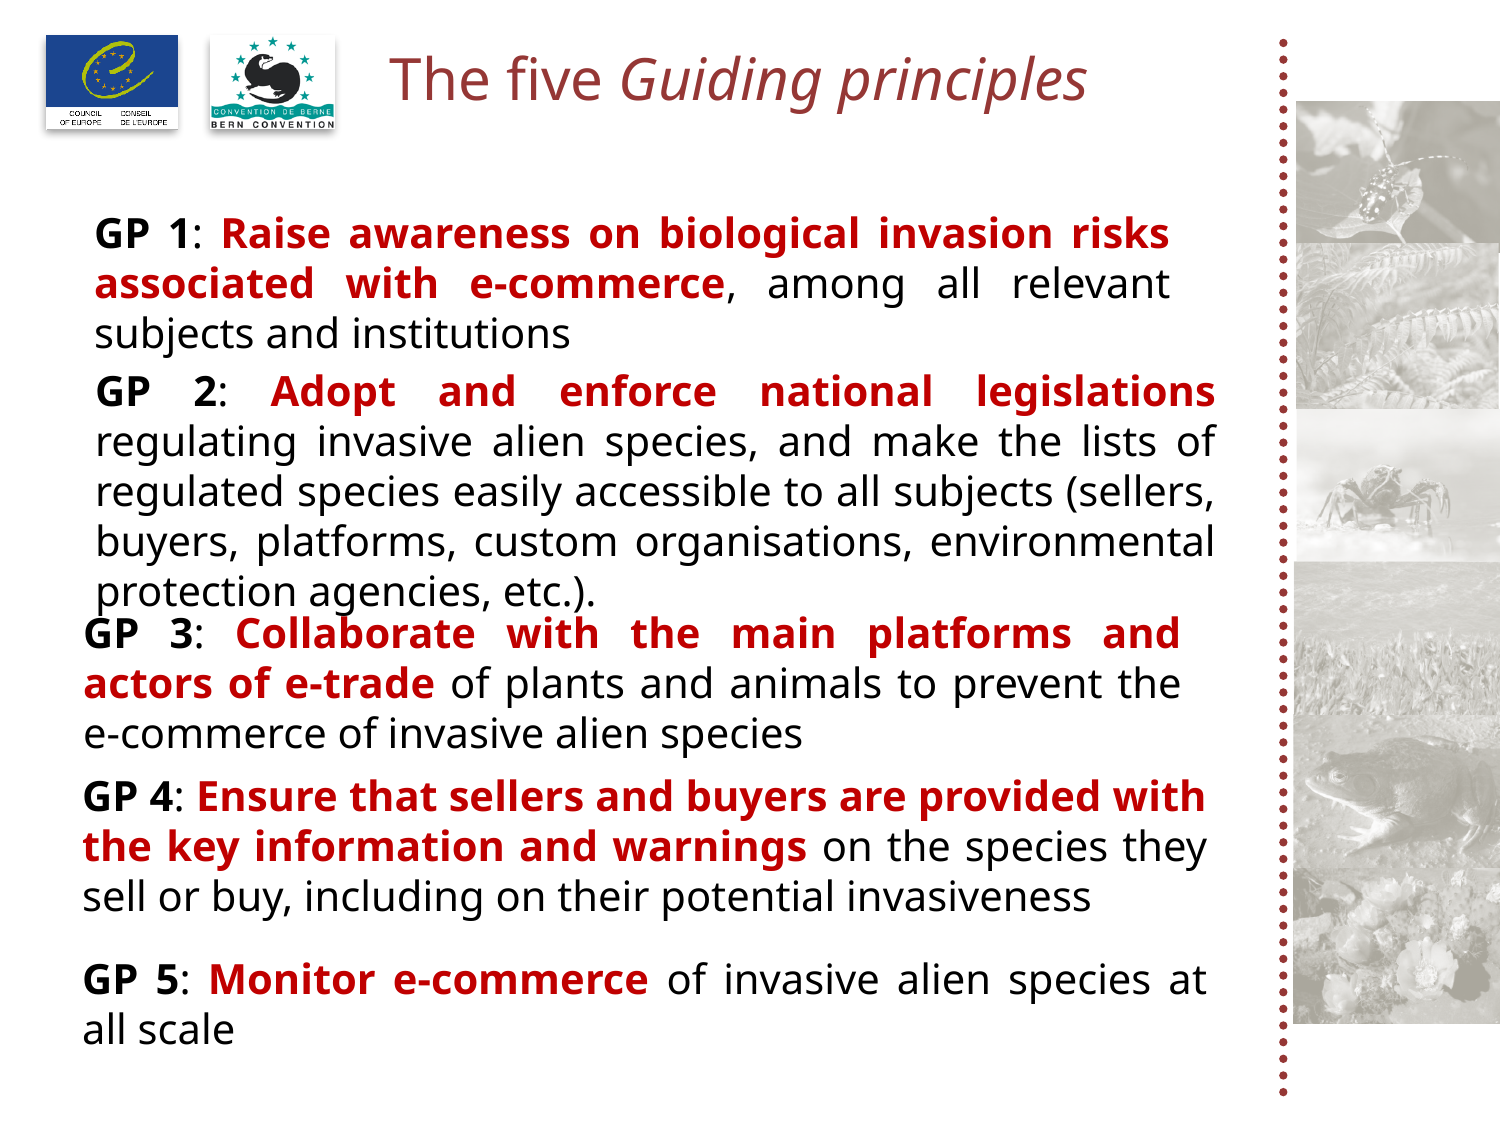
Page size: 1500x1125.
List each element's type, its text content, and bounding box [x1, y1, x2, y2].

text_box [46, 34, 335, 130]
text_box The five Guiding principles [375, 35, 1105, 120]
text_box GP 5: Monitor e-commerce of invasive alien species at all scale [67, 945, 1223, 1061]
text_box GP 2: Adopt and enforce national legislations regulating invasive alien species, and make the lists of regulated species easily accessible to all subjects (sellers, buyers, platforms, custom organisations, environmental protection agencies, etc.). [80, 357, 1231, 623]
picture [1293, 101, 1500, 1024]
text_box GP 4: Ensure that sellers and buyers are provided with the key information and warnings on the species they sell or buy, including on their potential invasiveness [67, 762, 1223, 927]
text_box GP 3: Collaborate with the main platforms and actors of e-trade of plants and animals to prevent the e-commerce of invasive alien species [68, 599, 1197, 762]
text_box GP 1: Raise awareness on biological invasion risks associated with e-commerce, among all relevant subjects and institutions [79, 199, 1186, 365]
